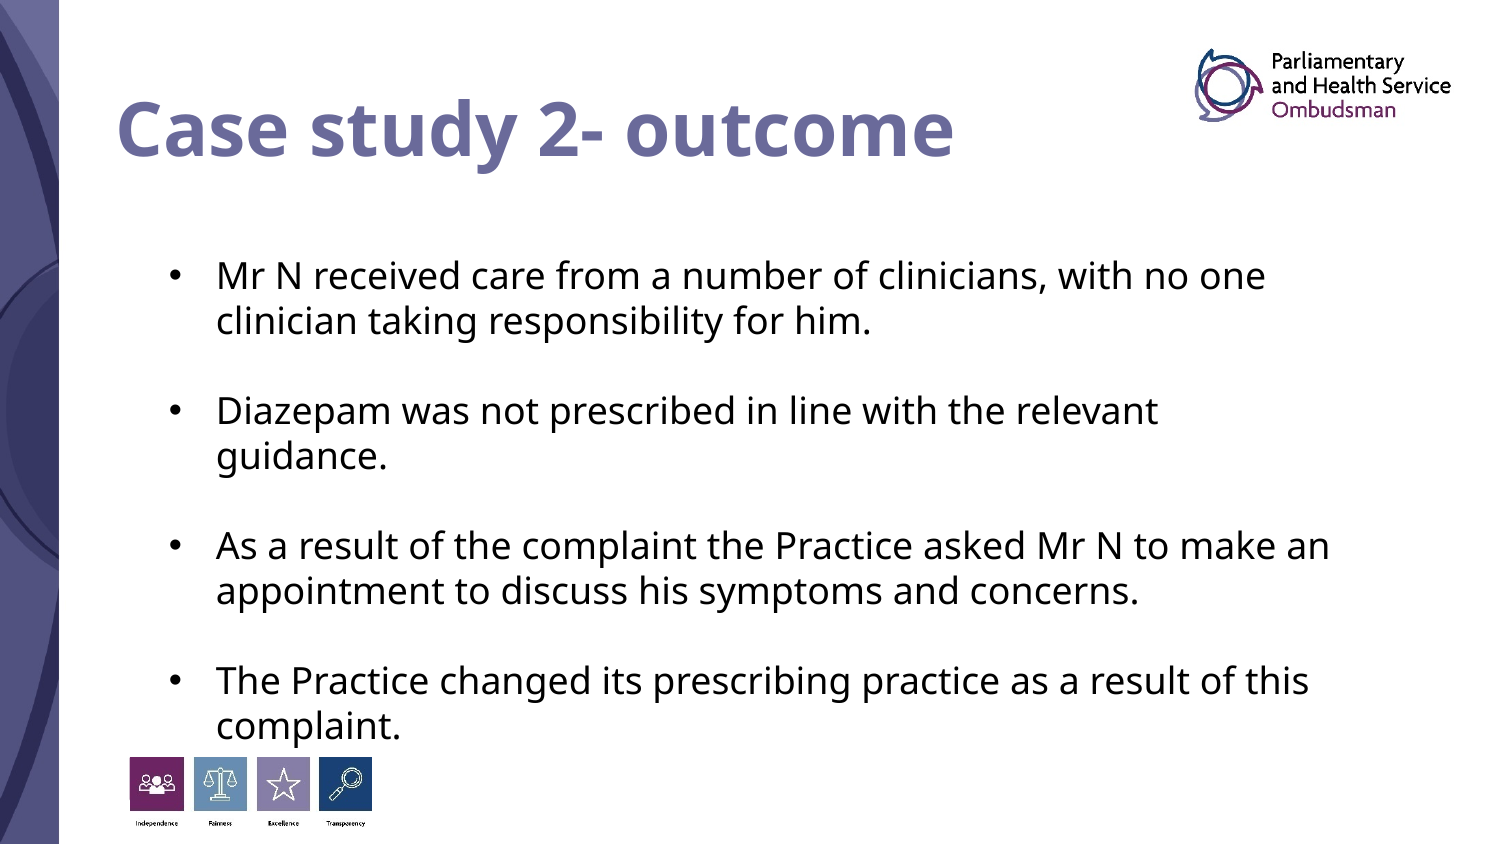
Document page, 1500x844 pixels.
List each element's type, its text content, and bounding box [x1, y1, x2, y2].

title Case study 2- outcome [100, 55, 1402, 197]
text_box Mr N received care from a number of clinicians, with no one clinician taking responsibility for him. Diazepam was not prescribed in line with the relevant guidance. As a result of the complaint the Practice asked Mr N to make an appointment to discuss his symptoms and concerns. The Practice changed its prescribing practice as a result of this complaint. [154, 244, 1348, 800]
picture [0, 0, 1500, 844]
